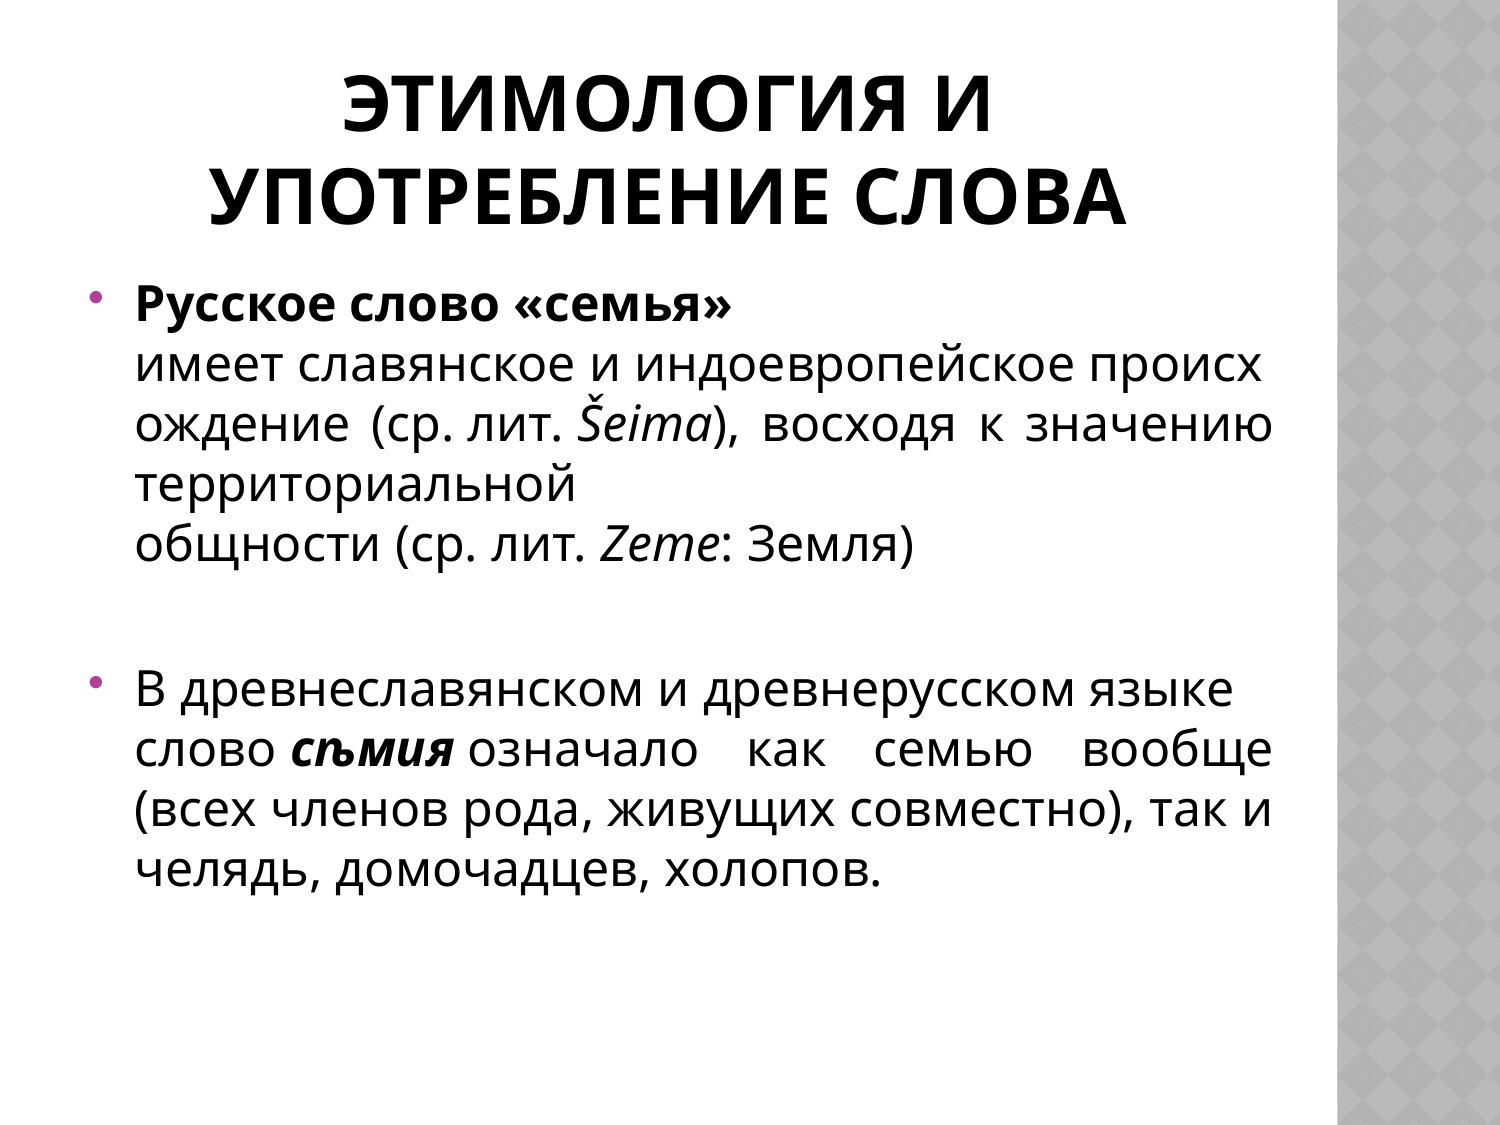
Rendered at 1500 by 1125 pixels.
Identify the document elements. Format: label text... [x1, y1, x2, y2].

list Русское слово «семья» имеет славянское и индоевропейское происхождение (ср. лит. Šeima), восходя к значению территориальной общности (ср. лит. Zeme: Земля) В древнеславянском и древнерусском языке слово сѣмия означало как семью вообще (всех членов рода, живущих совместно), так и челядь, домочадцев, холопов. [75, 264, 1289, 1079]
title Этимология и употребление слова [75, 52, 1263, 240]
